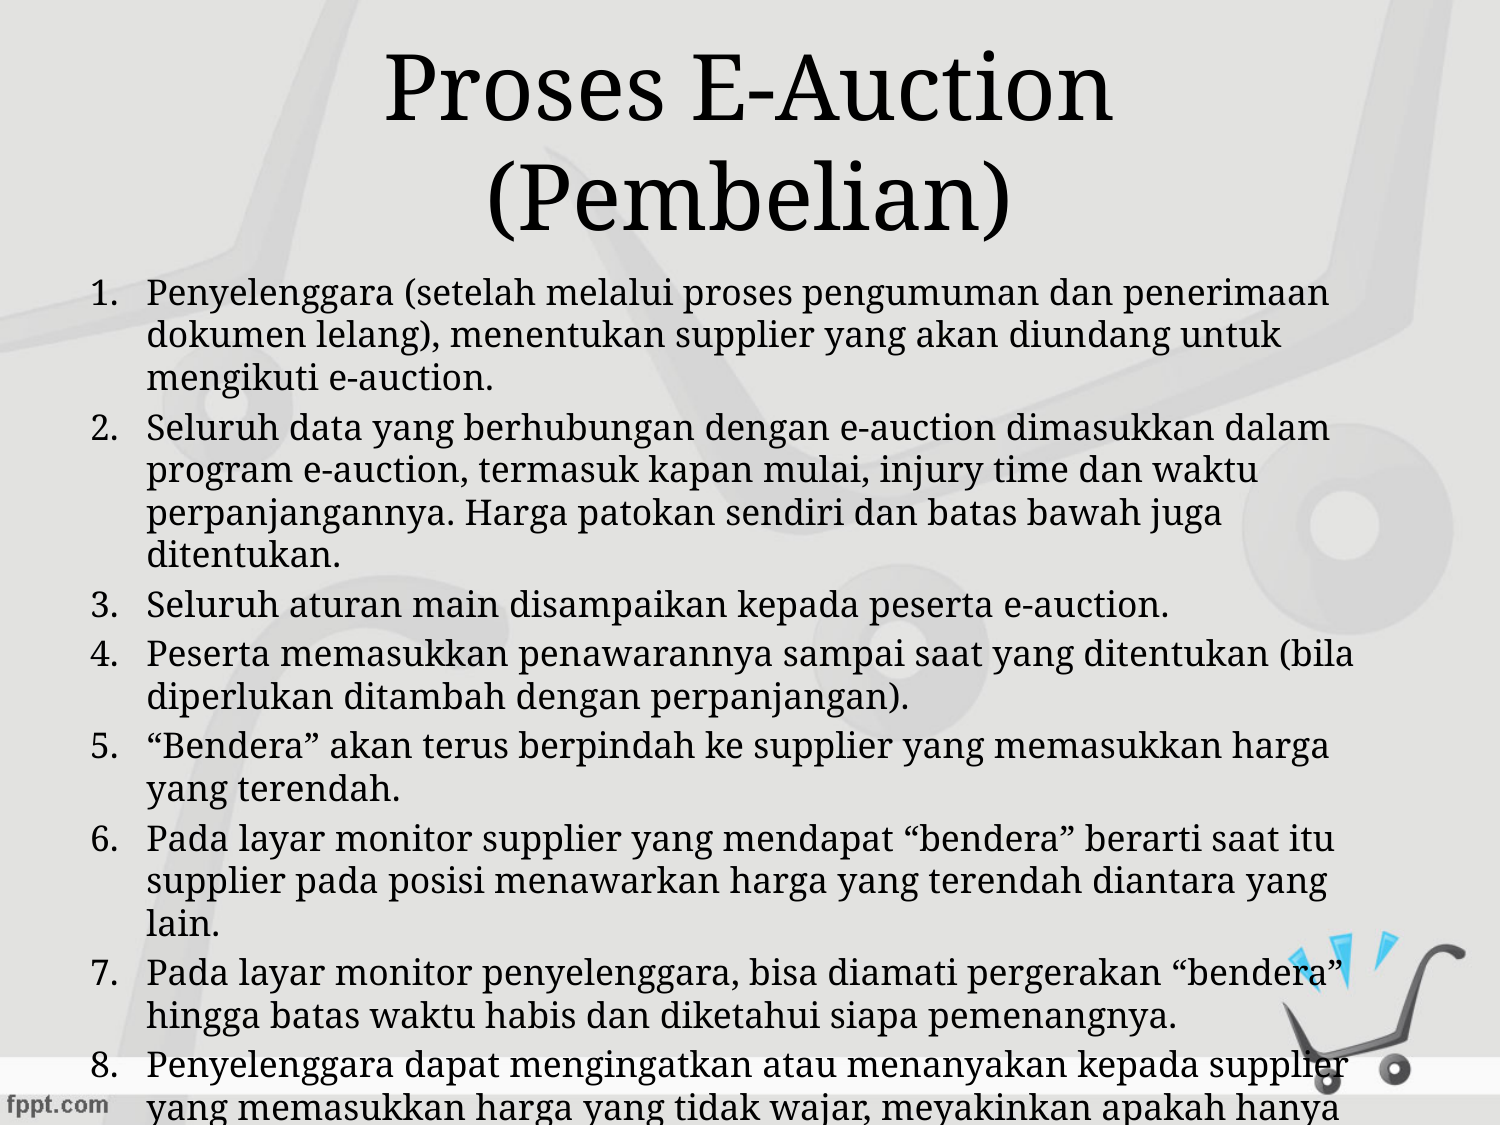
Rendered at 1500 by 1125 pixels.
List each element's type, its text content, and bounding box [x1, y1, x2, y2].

picture [0, 0, 1500, 1125]
list Penyelenggara (setelah melalui proses pengumuman dan penerimaan dokumen lelang), menentukan supplier yang akan diundang untuk mengikuti e-auction. Seluruh data yang berhubungan dengan e-auction dimasukkan dalam program e-auction, termasuk kapan mulai, injury time dan waktu perpanjangannya. Harga patokan sendiri dan batas bawah juga ditentukan. Seluruh aturan main disampaikan kepada peserta e-auction. Peserta memasukkan penawarannya sampai saat yang ditentukan (bila diperlukan ditambah dengan perpanjangan). “Bendera” akan terus berpindah ke supplier yang memasukkan harga yang terendah. Pada layar monitor supplier yang mendapat “bendera” berarti saat itu supplier pada posisi menawarkan harga yang terendah diantara yang lain. Pada layar monitor penyelenggara, bisa diamati pergerakan “bendera” hingga batas waktu habis dan diketahui siapa pemenangnya. Penyelenggara dapat mengingatkan atau menanyakan kepada supplier yang memasukkan harga yang tidak wajar, meyakinkan apakah hanya sekedar salah ketik saja atau harga yang benar. [75, 262, 1425, 1005]
title Proses E-Auction (Pembelian) [75, 45, 1425, 233]
